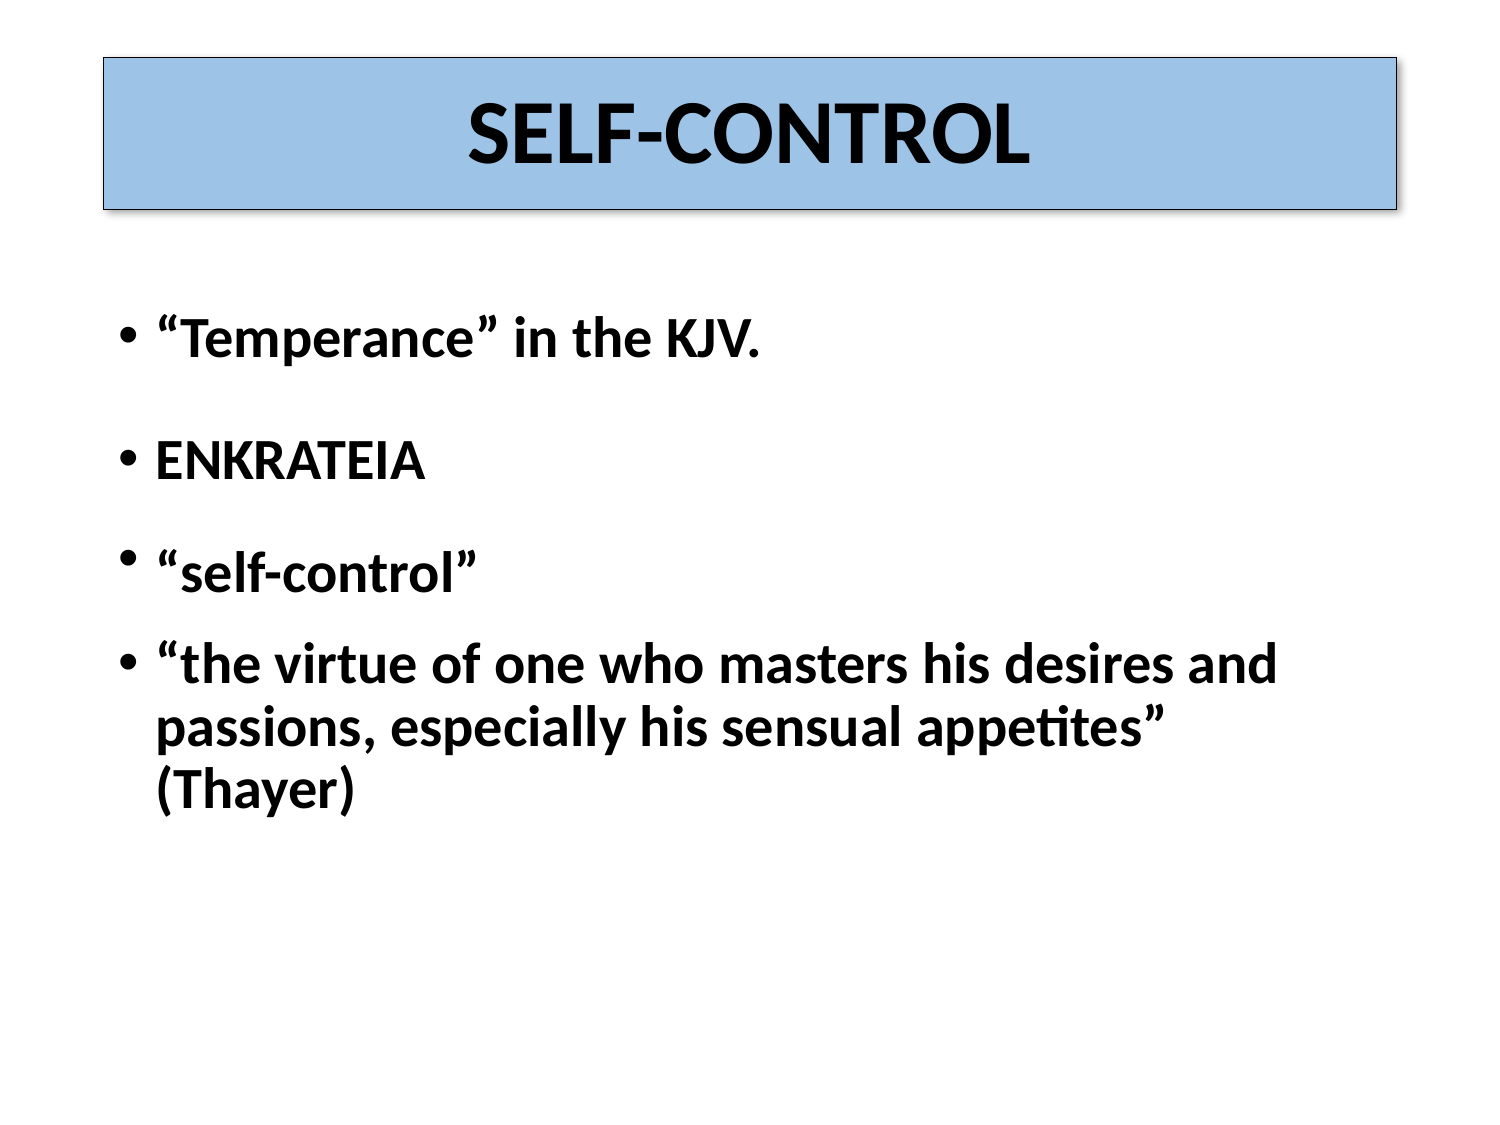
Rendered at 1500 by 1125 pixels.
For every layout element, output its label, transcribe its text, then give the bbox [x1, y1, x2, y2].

title SELF-CONTROL [103, 57, 1397, 210]
list “Temperance” in the KJV. ENKRATEIA “self-control” “the virtue of one who masters his desires and passions, especially his sensual appetites” (Thayer) [103, 299, 1397, 1068]
